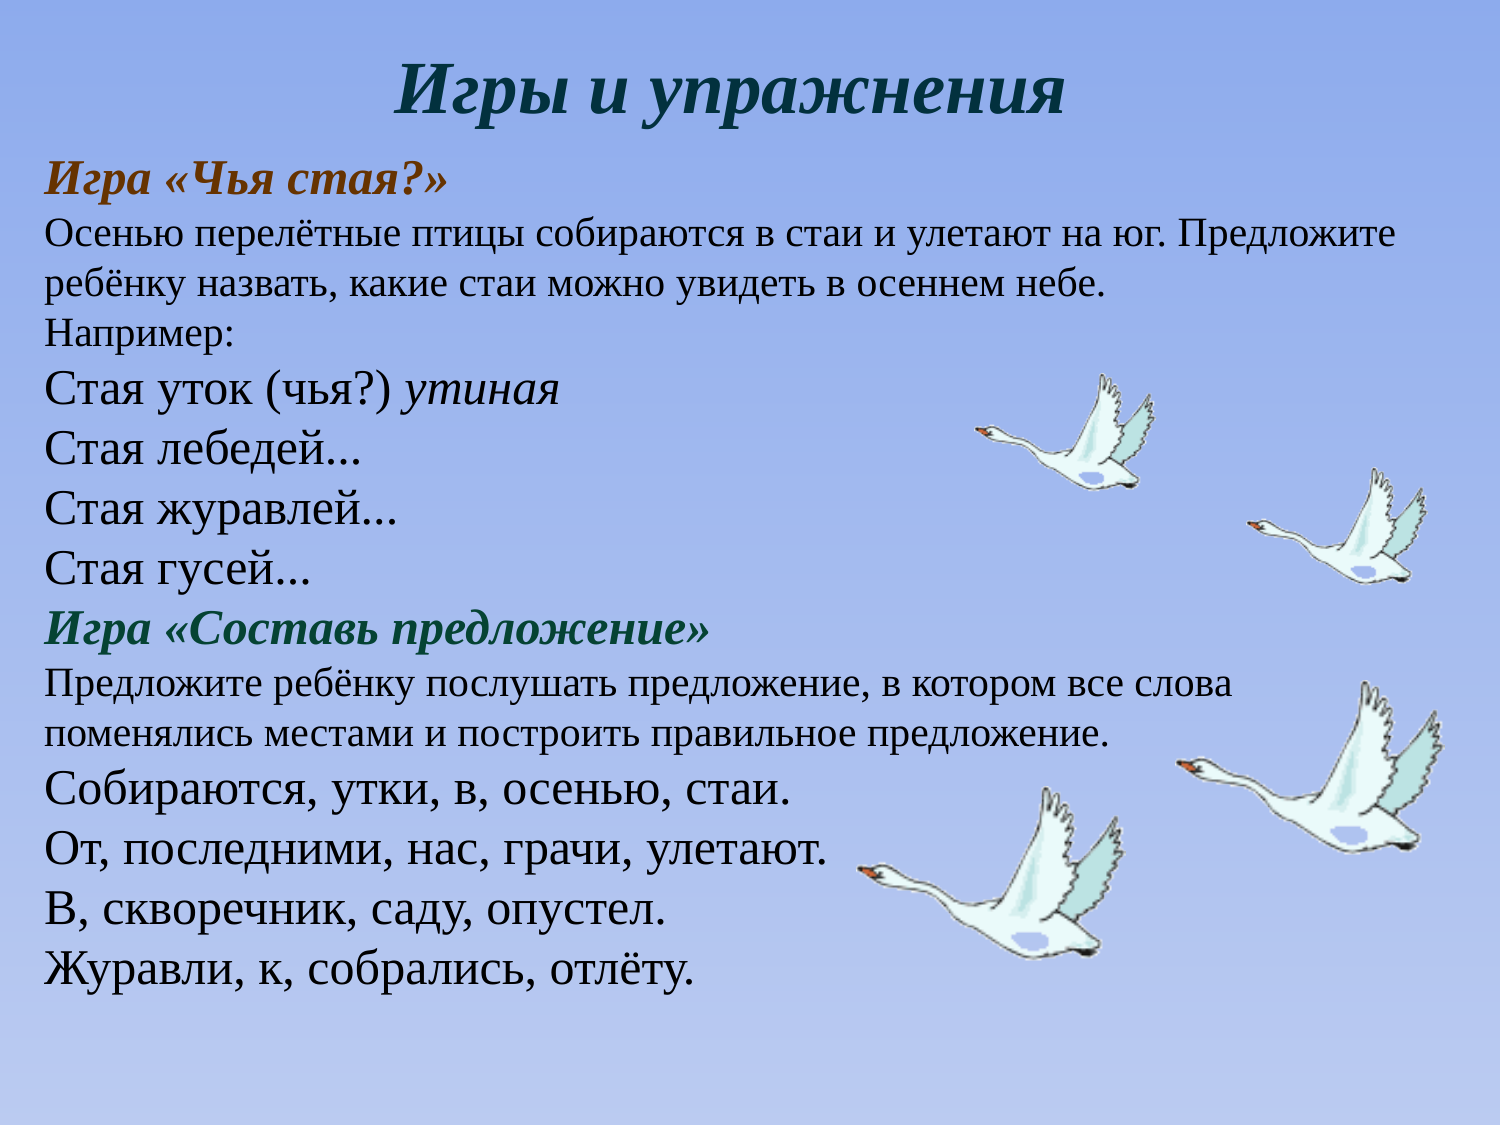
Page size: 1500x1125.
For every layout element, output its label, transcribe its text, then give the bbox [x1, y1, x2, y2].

picture [856, 786, 1126, 969]
picture [974, 373, 1156, 496]
picture [1245, 467, 1428, 591]
text_box Игра «Чья стая?» Осенью перелётные птицы собираются в стаи и улетают на юг. Предложите ребёнку назвать, какие стаи можно увидеть в осеннем небе. Например: Стая уток (чья?) утиная Стая лебедей... Стая журавлей... Стая гусей... Игра «Составь предложение» Предложите ребёнку послушать предложение, в котором все слова поменялись местами и построить правильное предложение. Собираются, утки, в, осенью, стаи. От, последними, нас, грачи, улетают. В, скворечник, саду, опустел. Журавли, к, собрались, отлёту. [29, 137, 1465, 1125]
text_box Игры и упражнения [304, 30, 1083, 136]
picture [1174, 680, 1445, 862]
